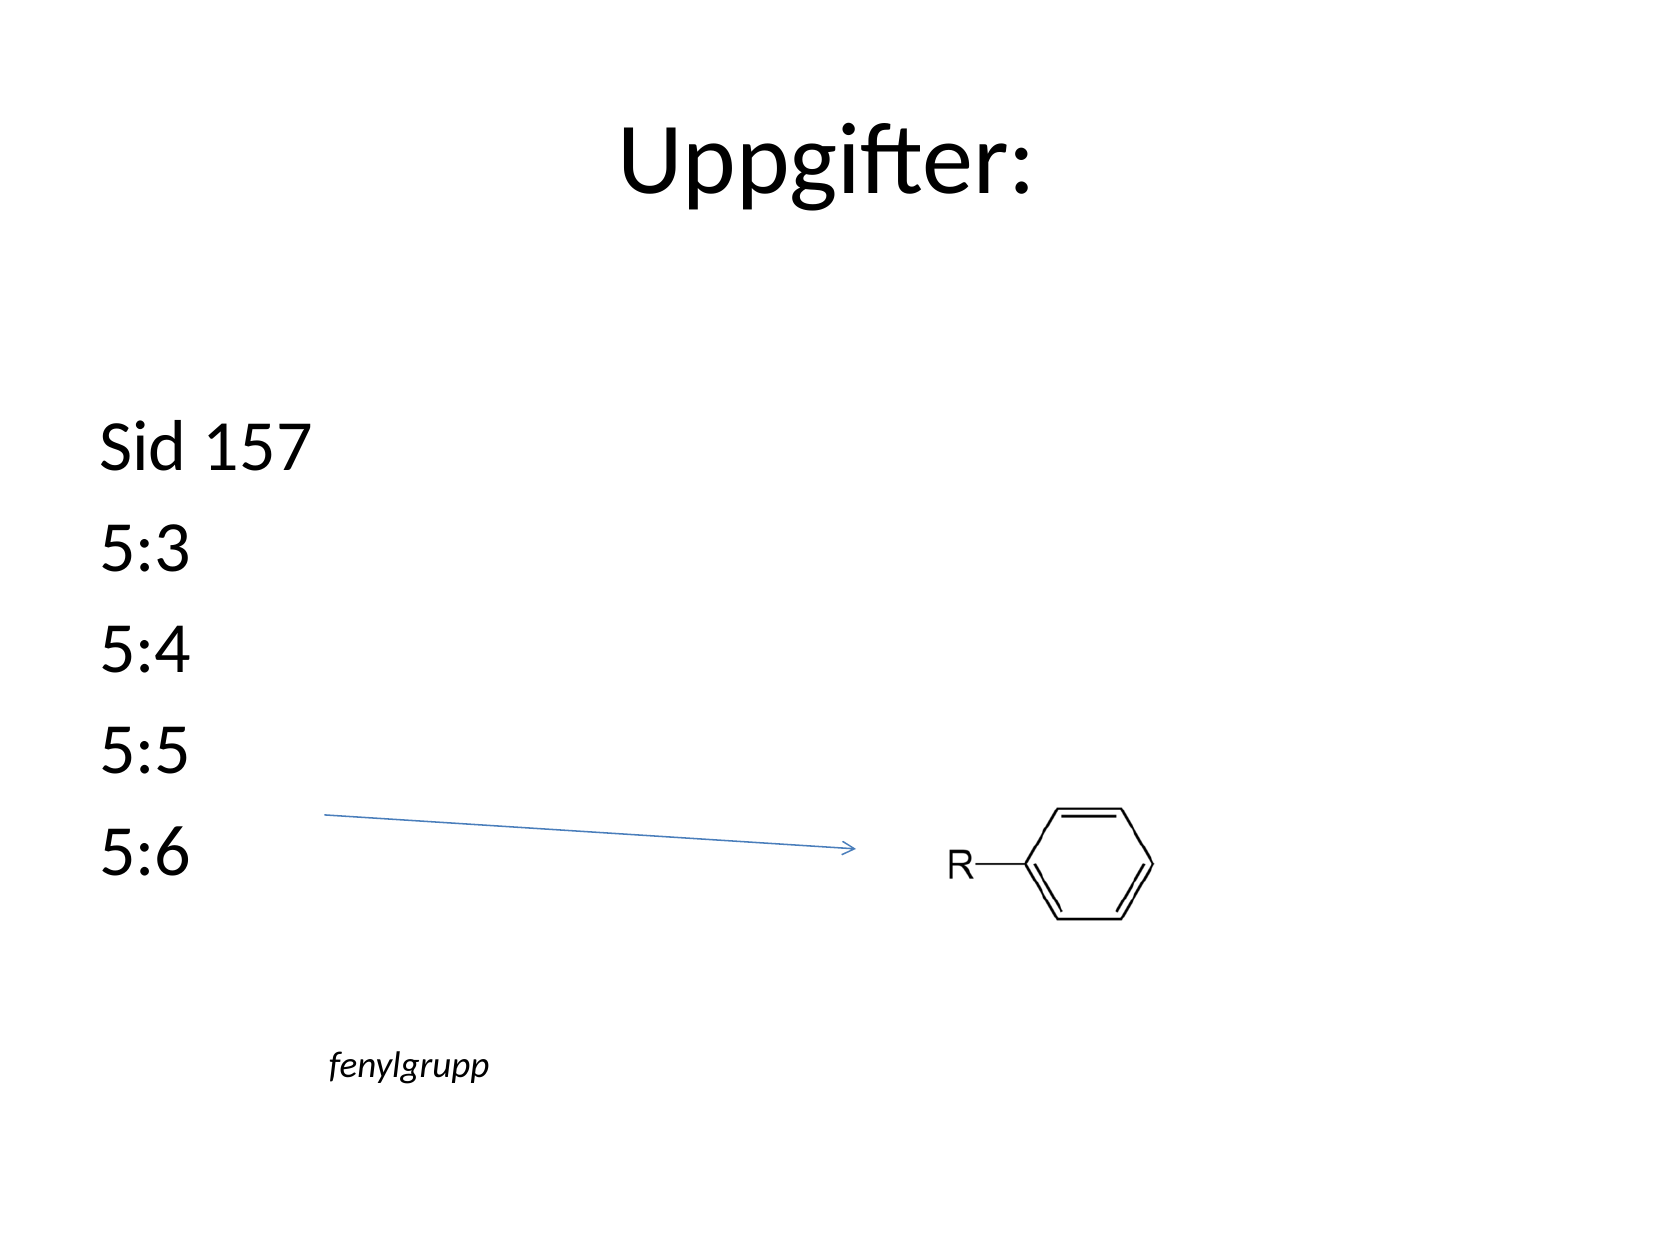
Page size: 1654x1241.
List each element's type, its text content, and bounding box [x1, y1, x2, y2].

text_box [324, 814, 857, 850]
picture [932, 790, 1170, 936]
list Sid 157 5:3 5:4 5:5 5:6 fenylgrupp [82, 289, 1571, 1108]
title Uppgifter: [82, 49, 1571, 257]
